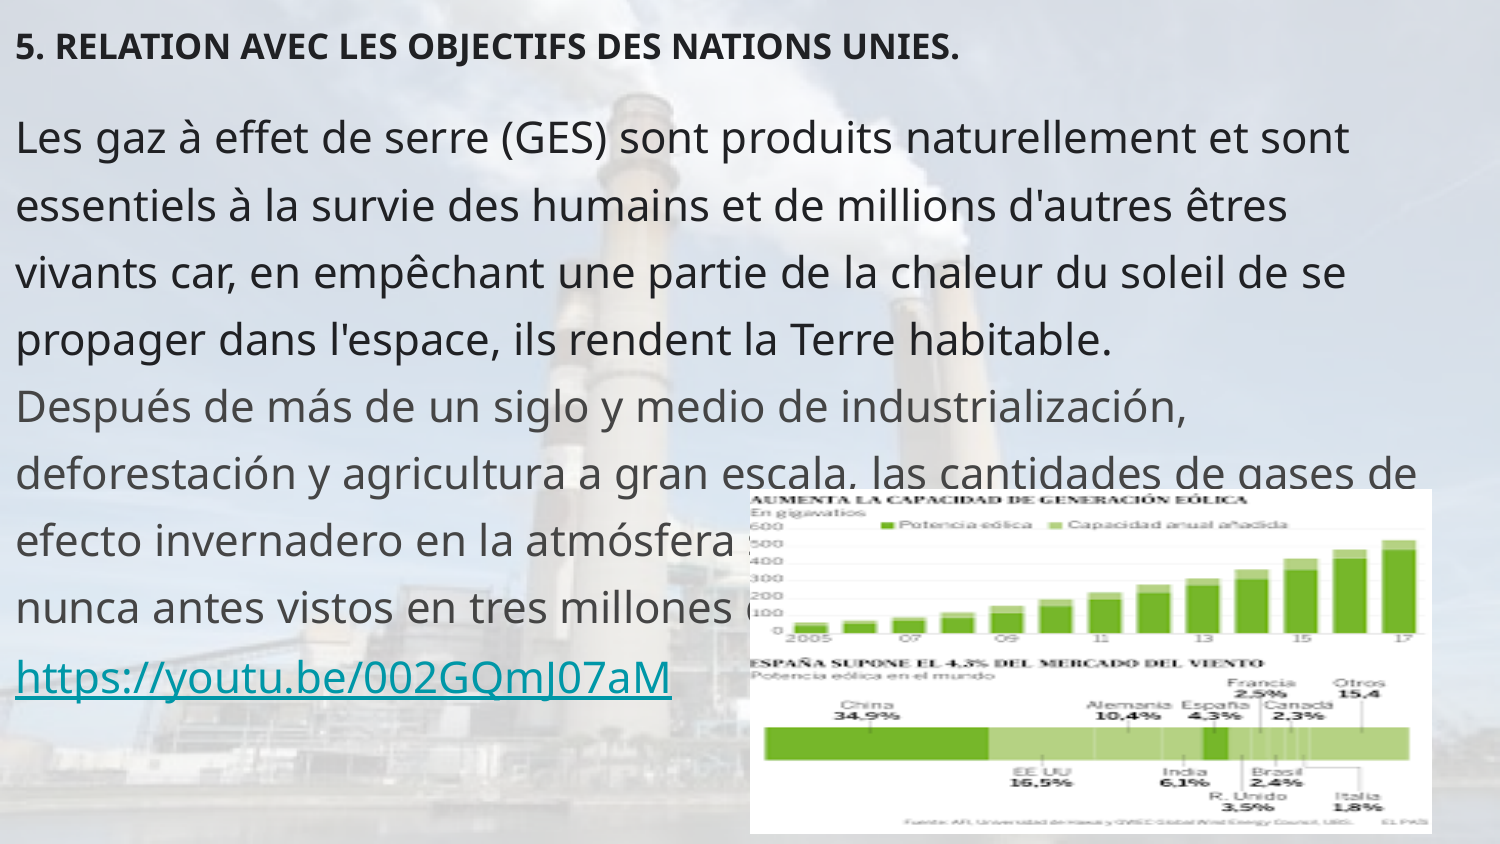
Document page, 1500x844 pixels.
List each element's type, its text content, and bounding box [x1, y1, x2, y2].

picture [0, 82, 1500, 844]
text_box Les gaz à effet de serre (GES) sont produits naturellement et sont essentiels à la survie des humains et de millions d'autres êtres vivants car, en empêchant une partie de la chaleur du soleil de se propager dans l'espace, ils rendent la Terre habitable. Después de más de un siglo y medio de industrialización, deforestación y agricultura a gran escala, las cantidades de gases de efecto invernadero en la atmósfera se han incrementado en niveles nunca antes vistos en tres millones de años. https://youtu.be/002GQmJ07aM [0, 80, 1460, 792]
text_box 5. RELATION AVEC LES OBJECTIFS DES NATIONS UNIES. [0, 0, 1500, 82]
